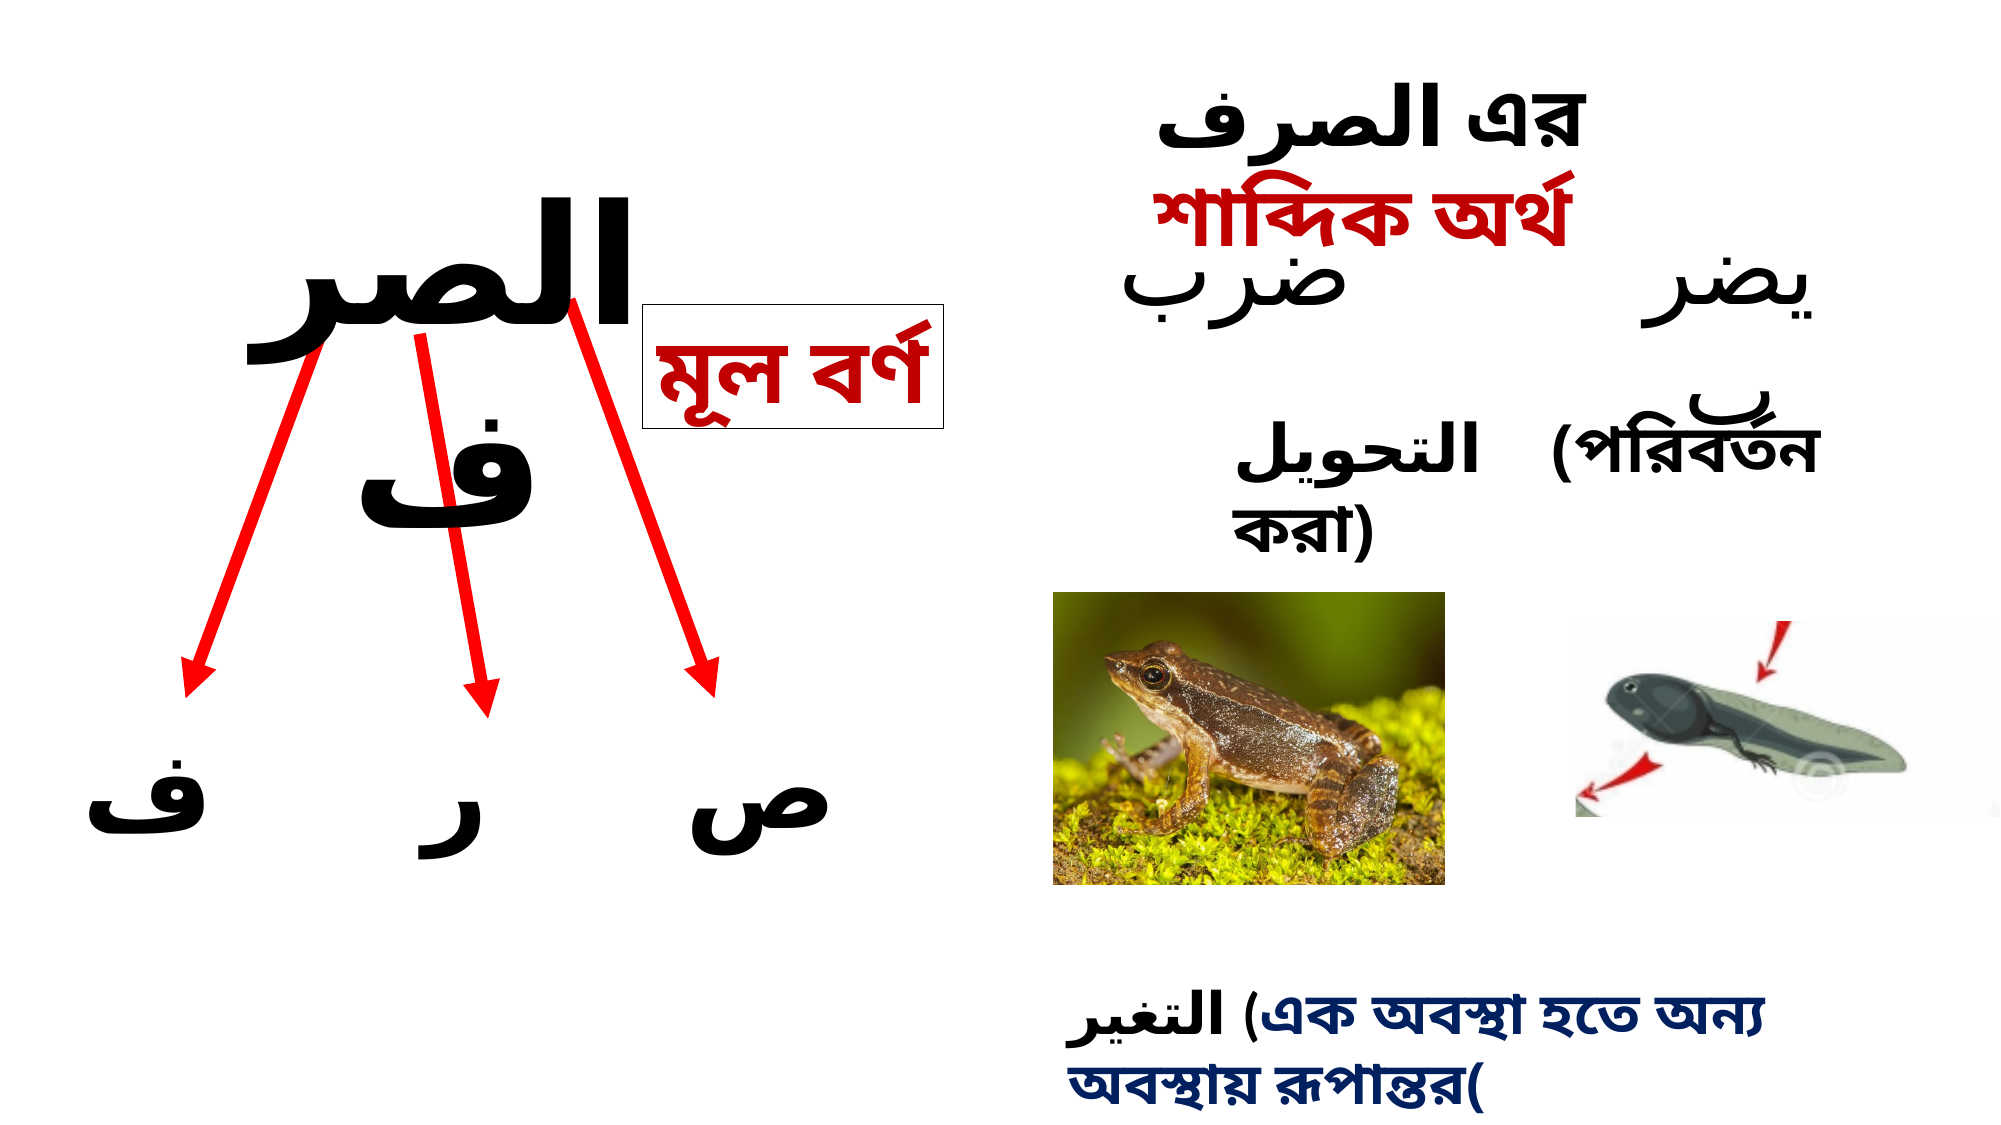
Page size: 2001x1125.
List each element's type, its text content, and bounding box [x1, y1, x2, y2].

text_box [419, 333, 489, 719]
text_box يضرب [1598, 197, 1863, 453]
text_box التغير (এক অবস্থা হতে অন্য অবস্থায় রূপান্তর( [1053, 968, 1957, 1124]
text_box মূল বর্ণ [715, 304, 944, 429]
picture [1575, 620, 2000, 817]
text_box ر [337, 712, 575, 863]
text_box ضرب [1103, 197, 1368, 333]
text_box التحويل (পরিবর্তন করা) [1218, 398, 1840, 573]
text_box ص [642, 708, 880, 859]
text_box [569, 299, 715, 699]
text_box ف [29, 711, 267, 862]
picture [1053, 592, 1445, 885]
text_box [185, 299, 334, 699]
text_box الصرف [210, 150, 687, 565]
text_box الصرف এর শাব্দিক অর্থ [1140, 55, 1837, 271]
